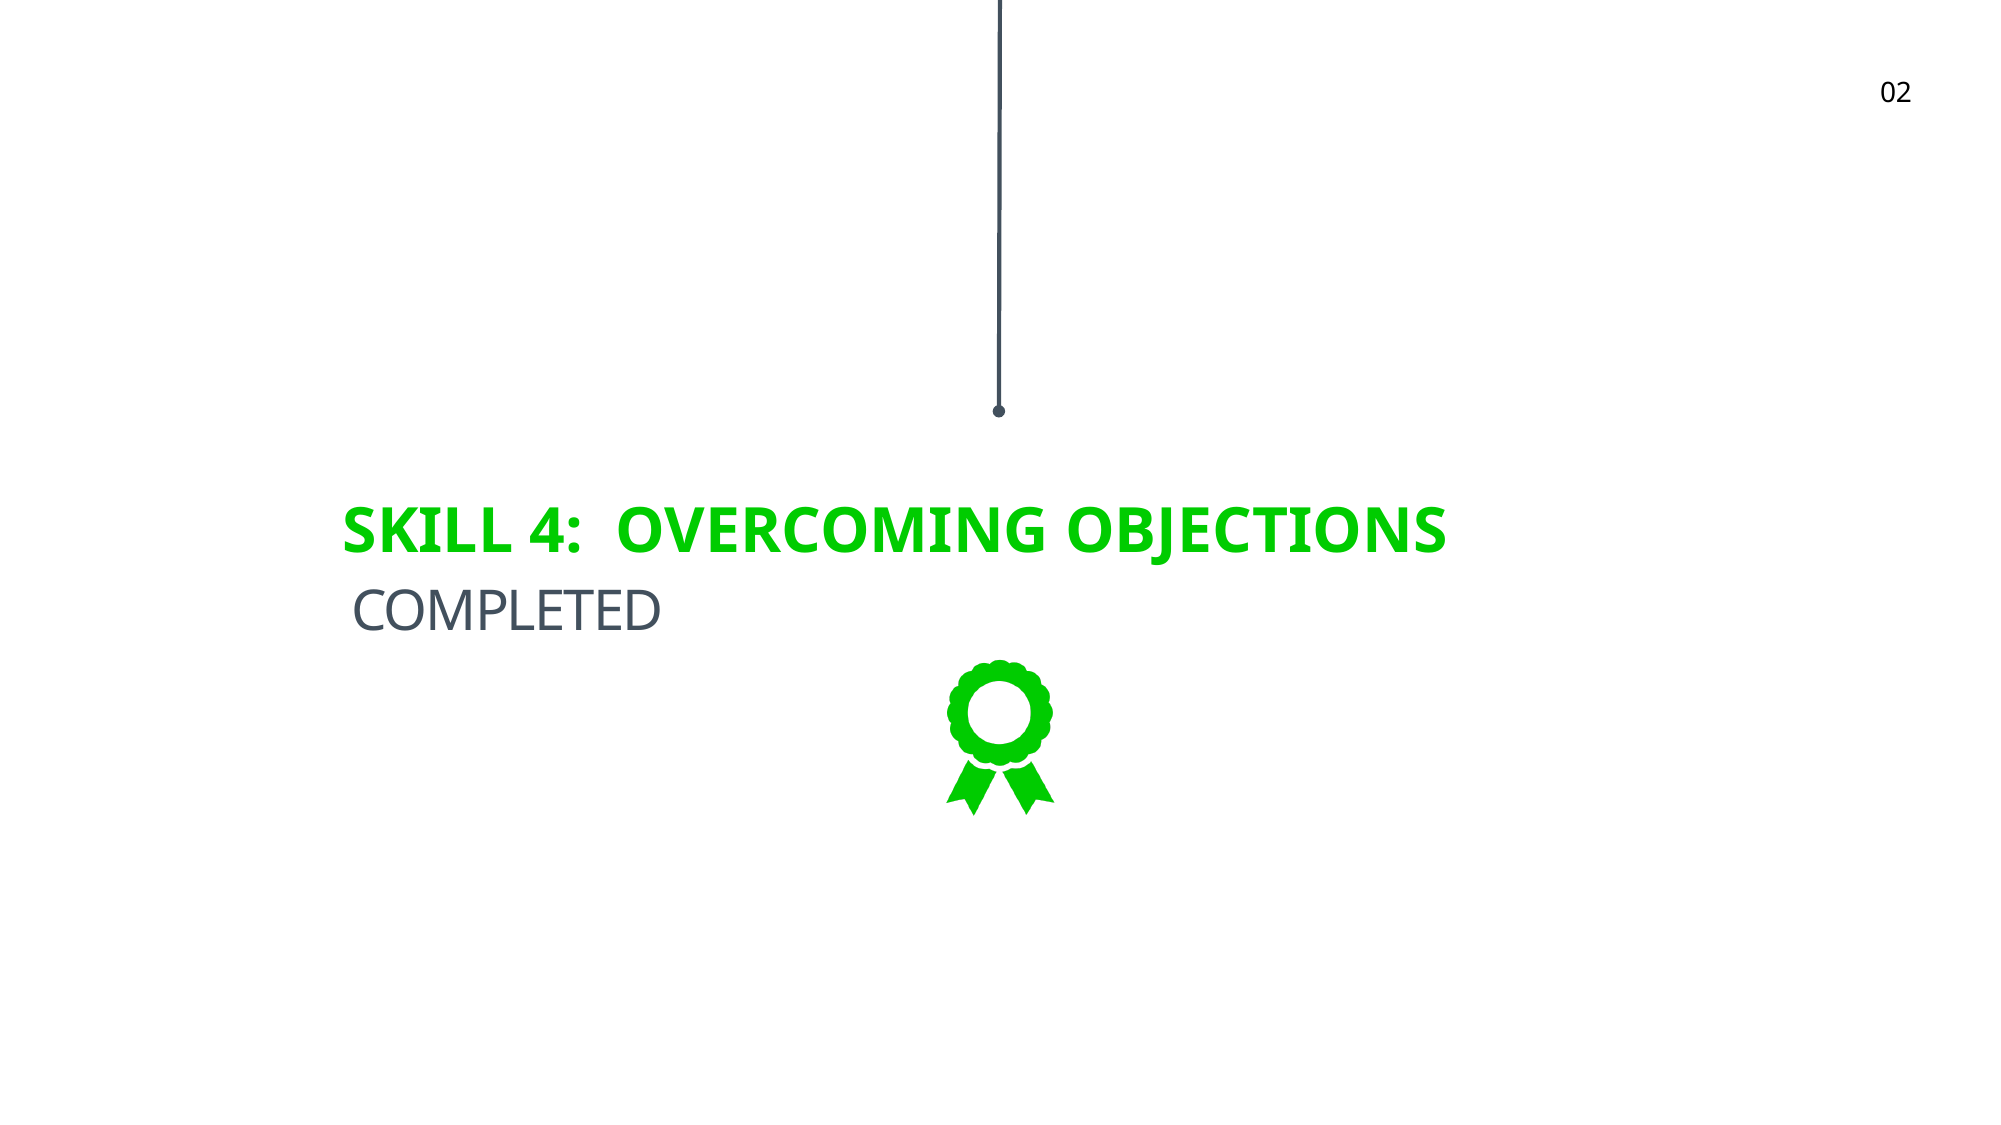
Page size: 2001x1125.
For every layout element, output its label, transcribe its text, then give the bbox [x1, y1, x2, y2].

text_box [992, 0, 1006, 418]
text_box SKILL 4: OVERCOMING OBJECTIONS [338, 486, 1660, 570]
picture [912, 650, 1087, 825]
text_box COMPLETED [347, 570, 1653, 646]
text_box 02 [1875, 70, 1917, 113]
